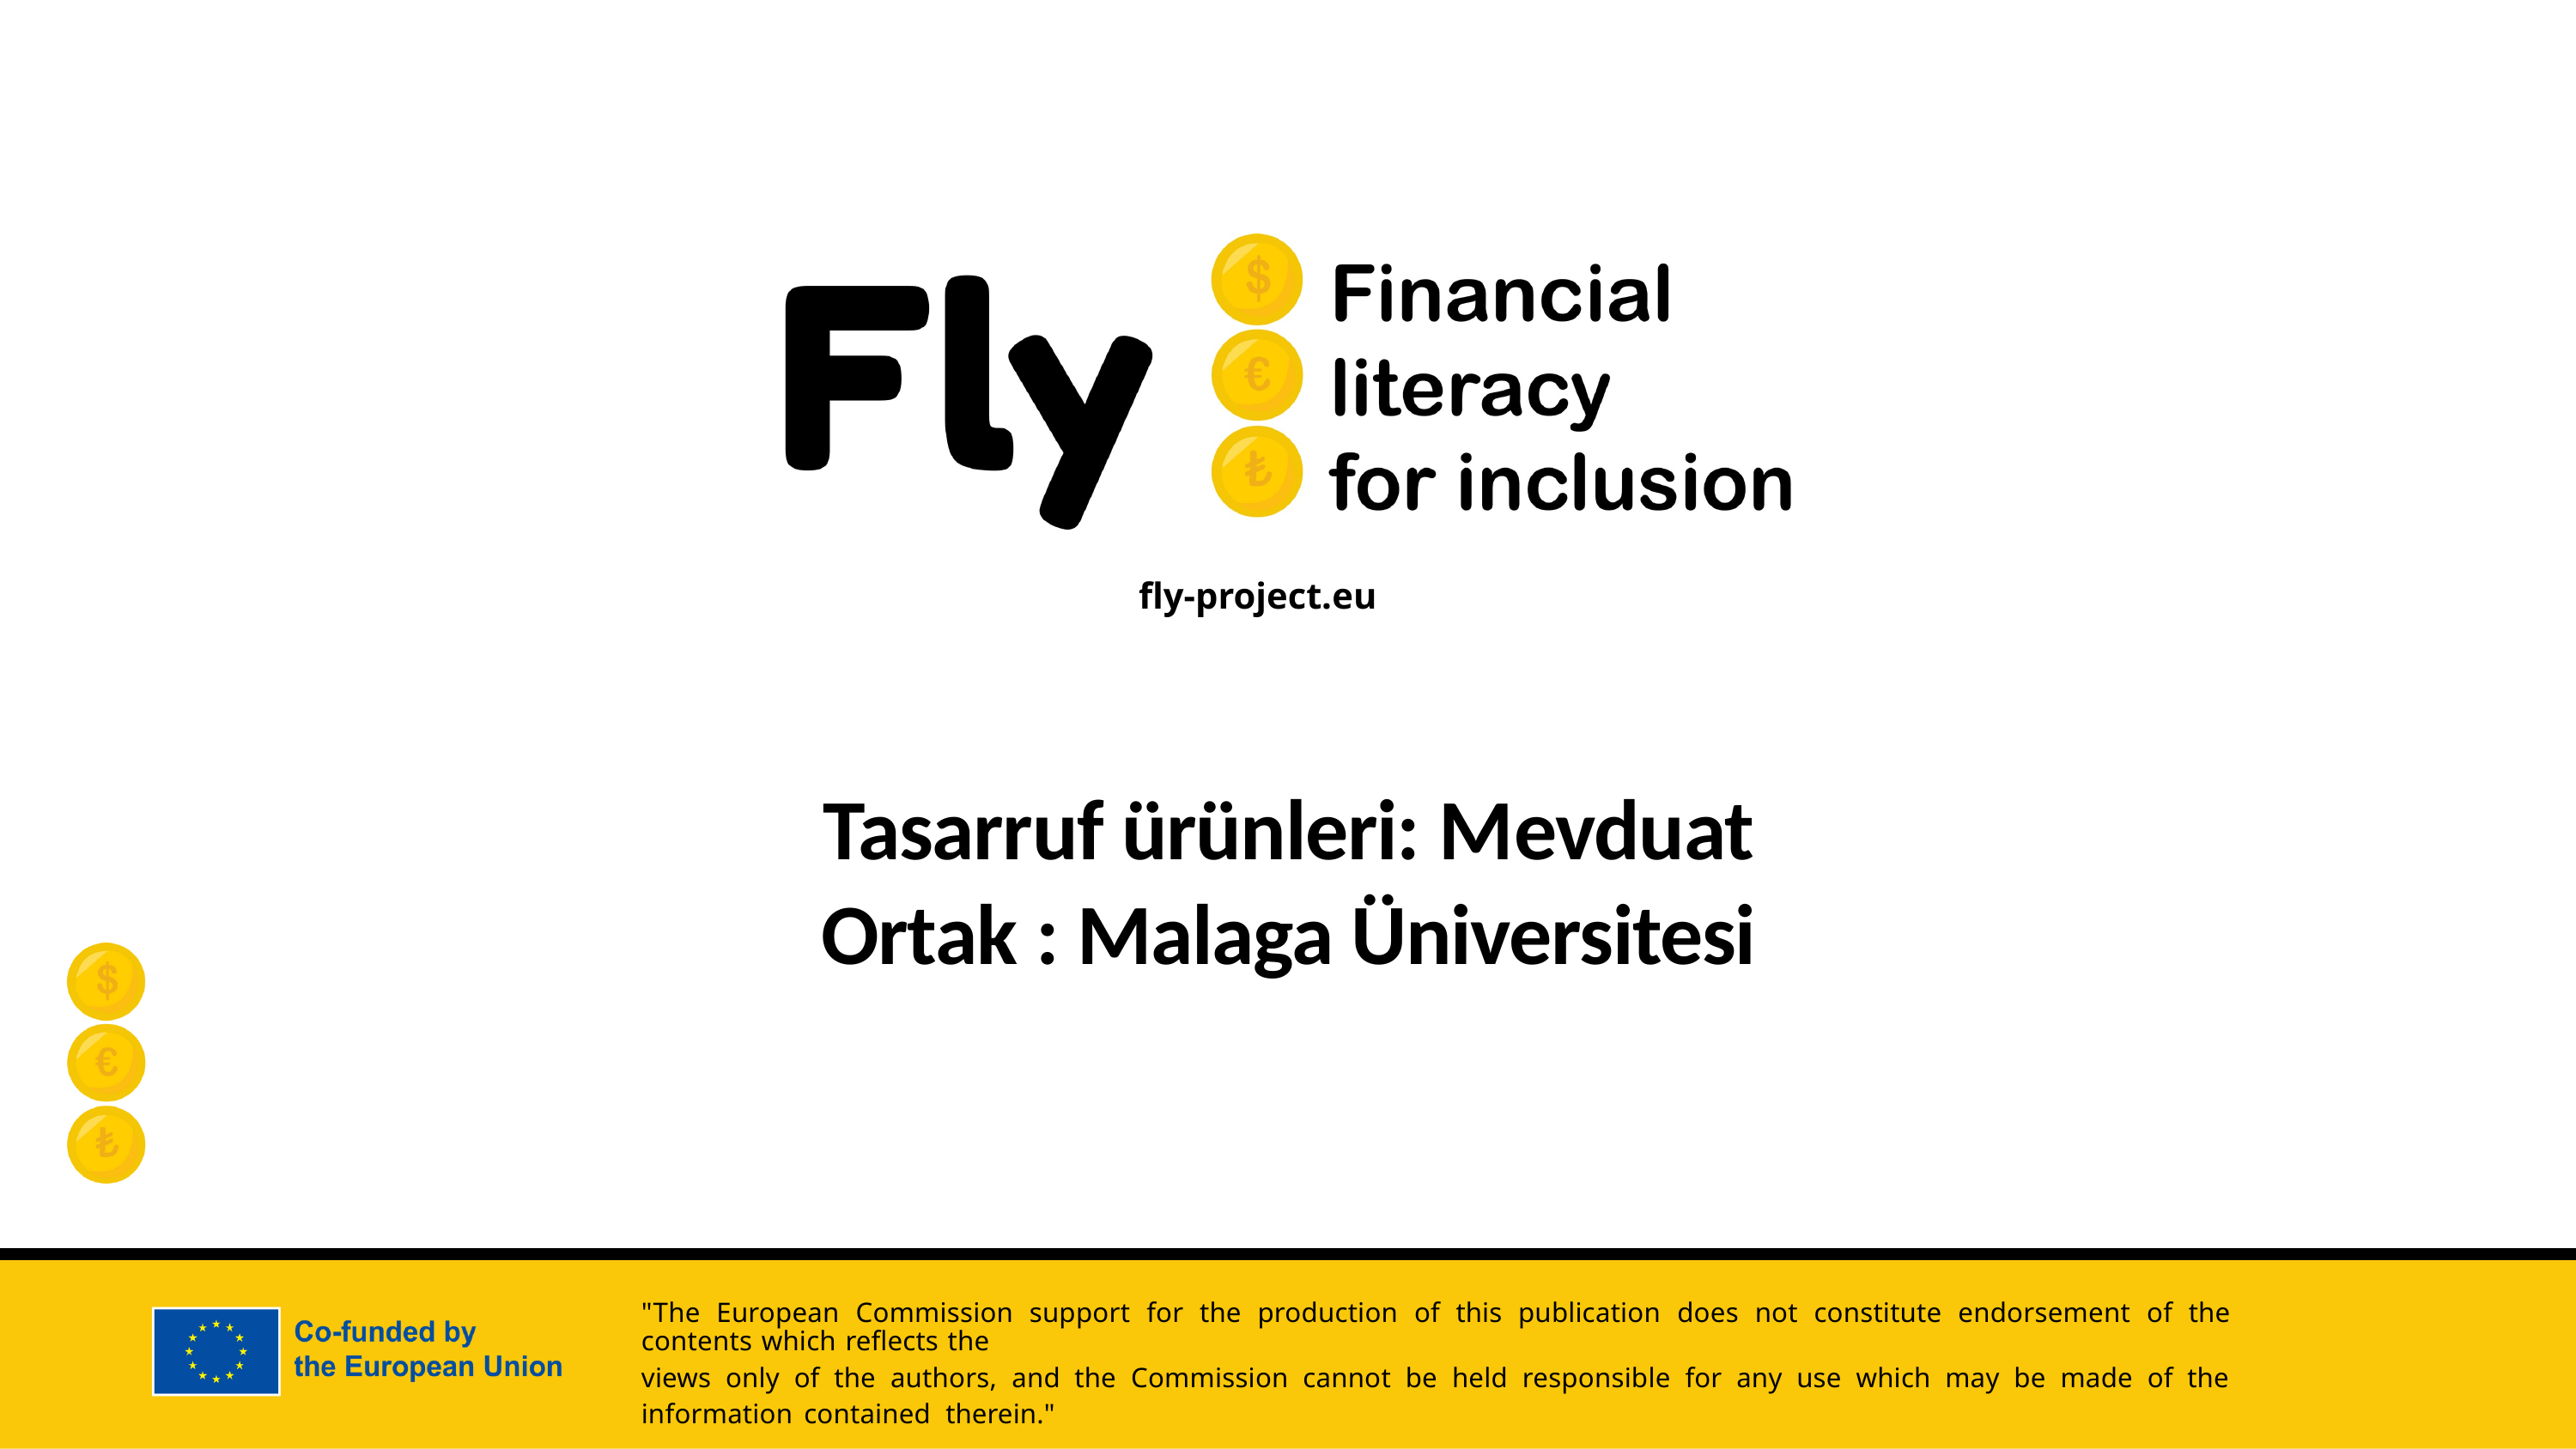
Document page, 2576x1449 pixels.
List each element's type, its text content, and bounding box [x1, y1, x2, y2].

picture [55, 943, 150, 1194]
text_box Tasarruf ürünleri: Mevduat Ortak : Malaga Üniversitesi [456, 767, 2120, 988]
picture [149, 1304, 593, 1399]
picture [784, 233, 1792, 530]
